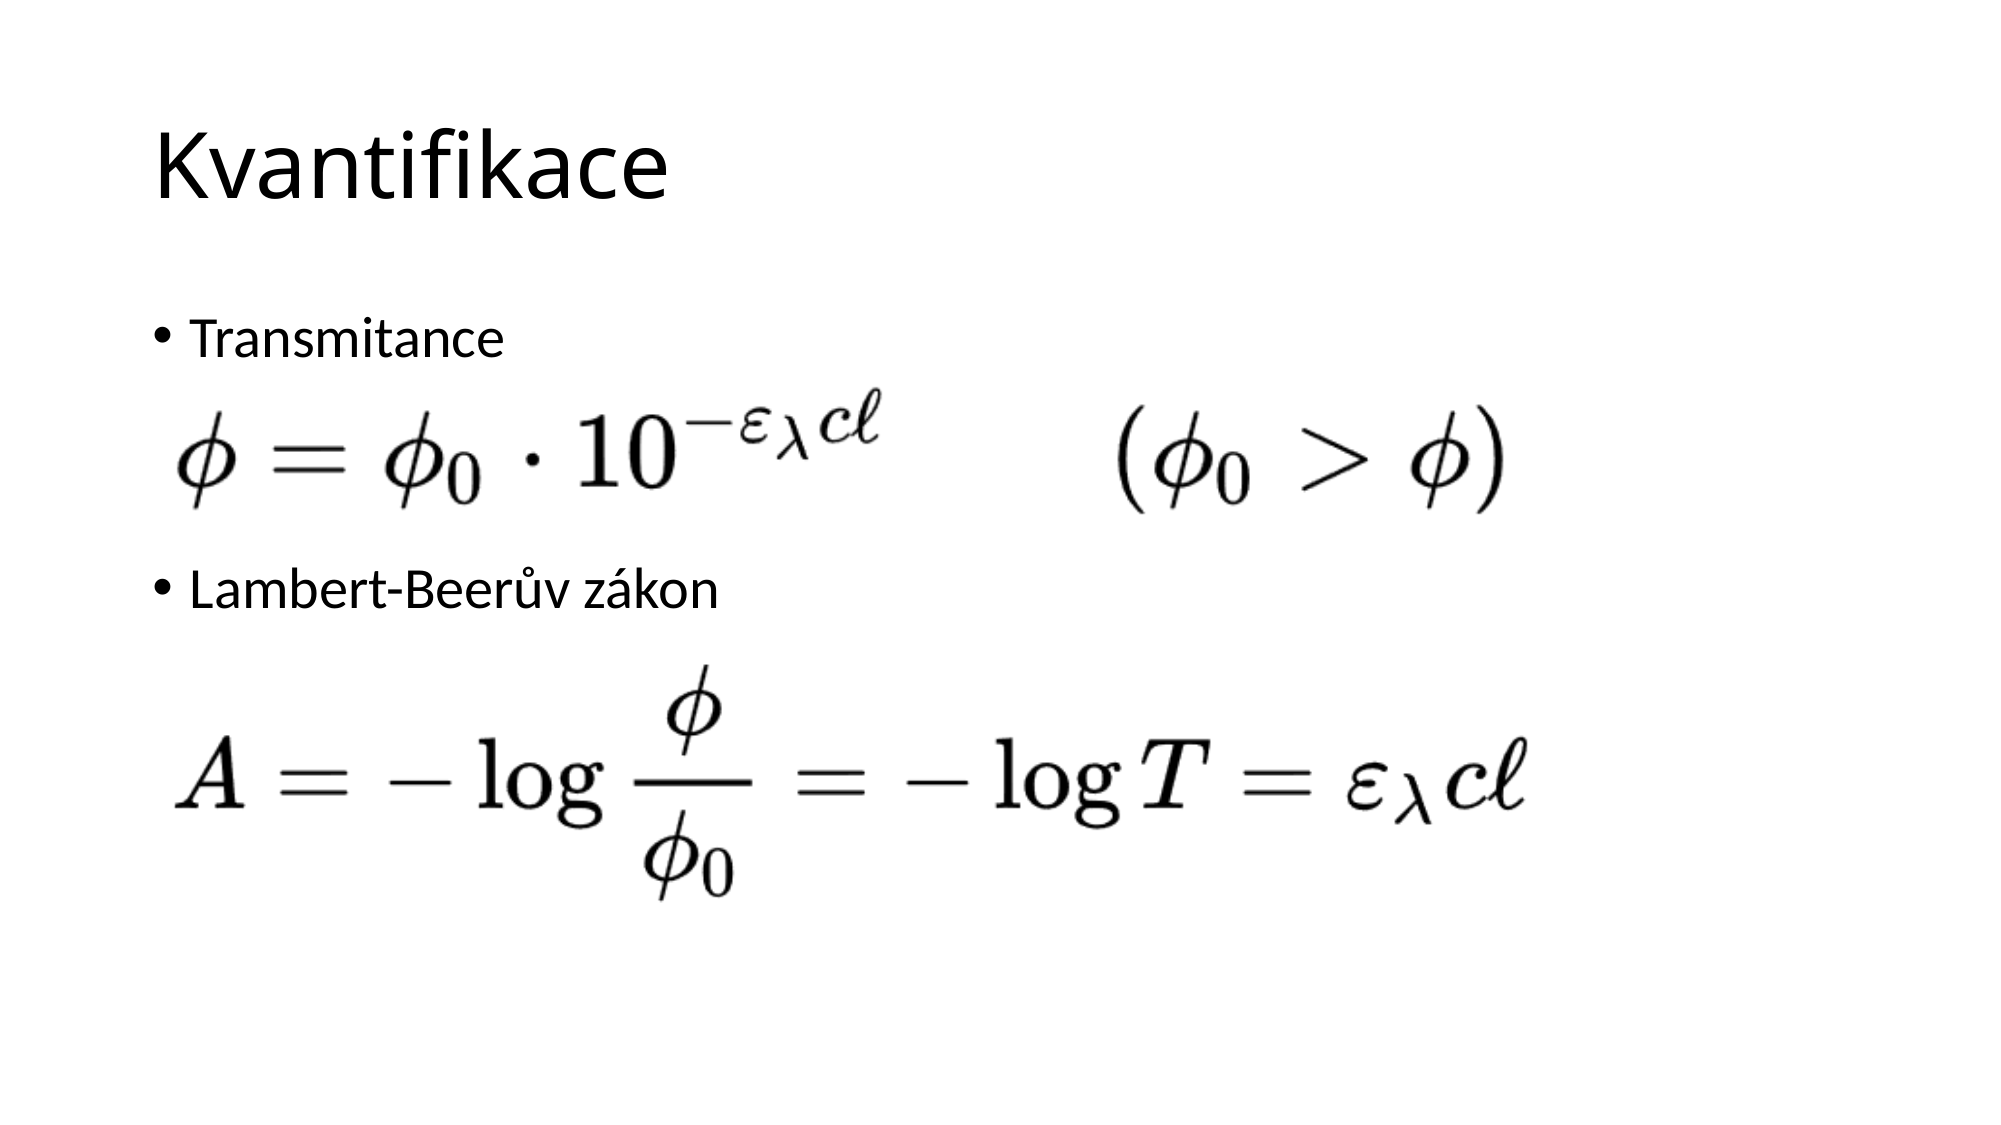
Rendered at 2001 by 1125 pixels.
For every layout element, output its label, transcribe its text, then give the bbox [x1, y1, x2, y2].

list Transmitance Lambert-Beerův zákon [137, 299, 1863, 1014]
title Kvantifikace [137, 59, 1863, 278]
picture [170, 656, 1531, 910]
picture [170, 378, 1517, 526]
